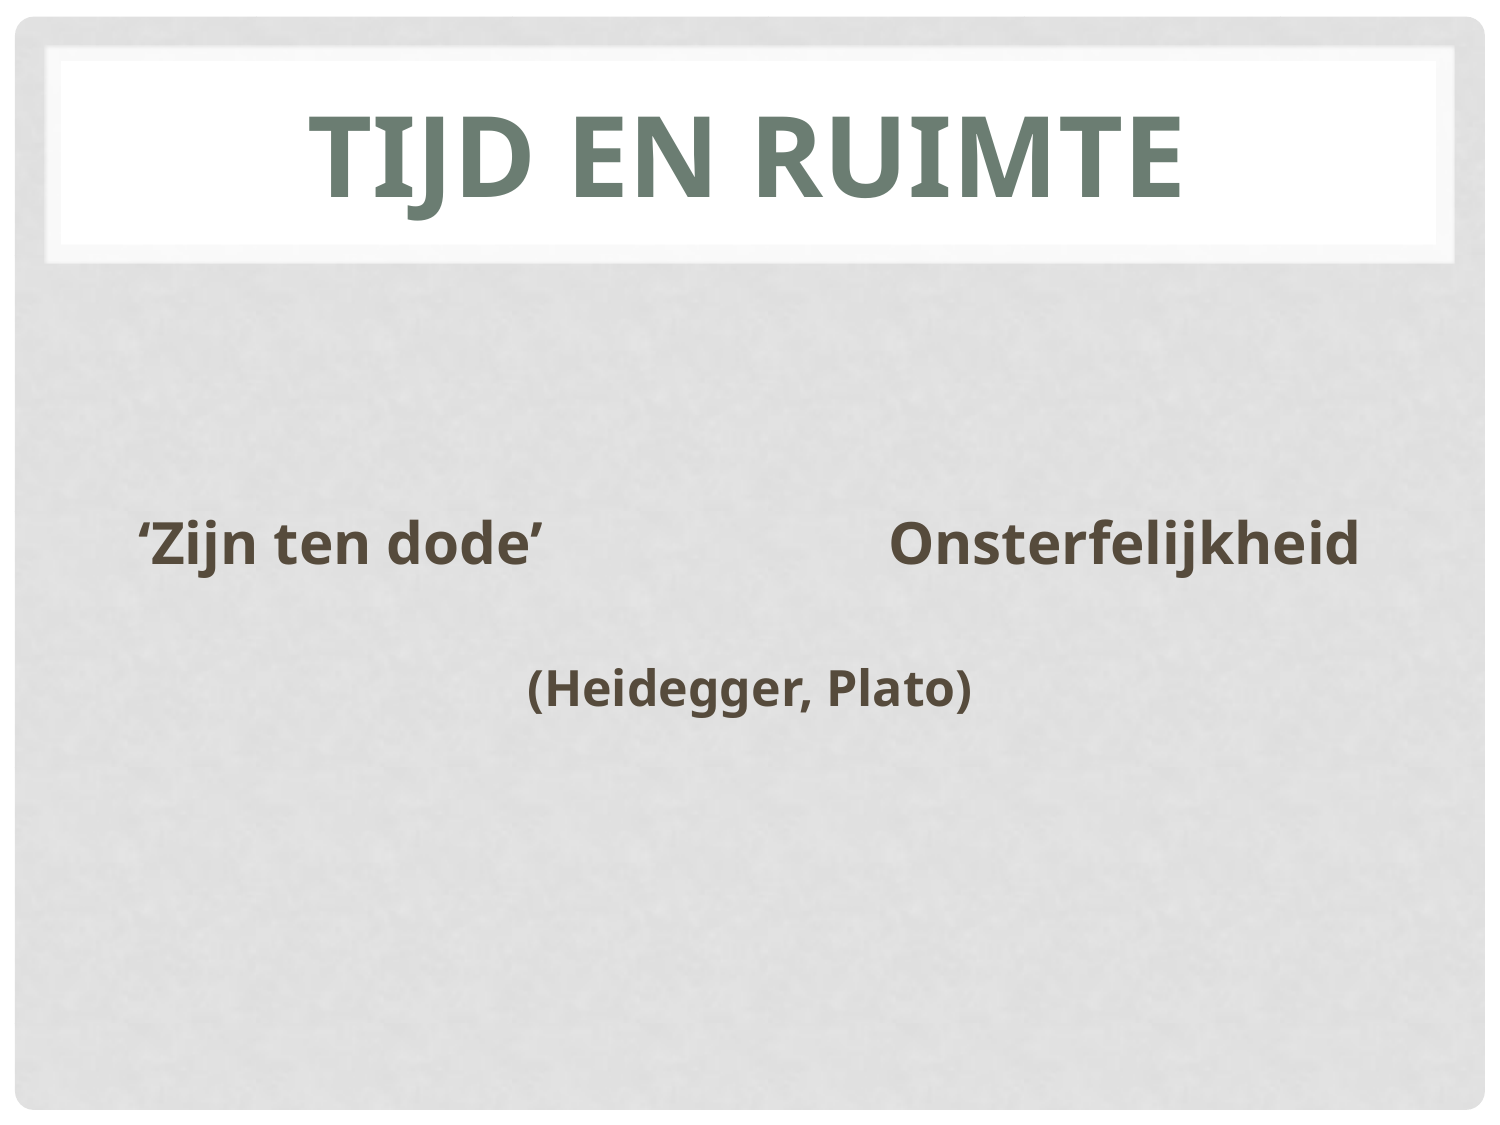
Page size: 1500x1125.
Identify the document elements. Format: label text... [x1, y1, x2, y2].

list ‘Zijn ten dode’ Onsterfelijkheid (Heidegger, Plato) [75, 287, 1425, 1005]
title TIJD EN RUIMTE [69, 66, 1425, 238]
